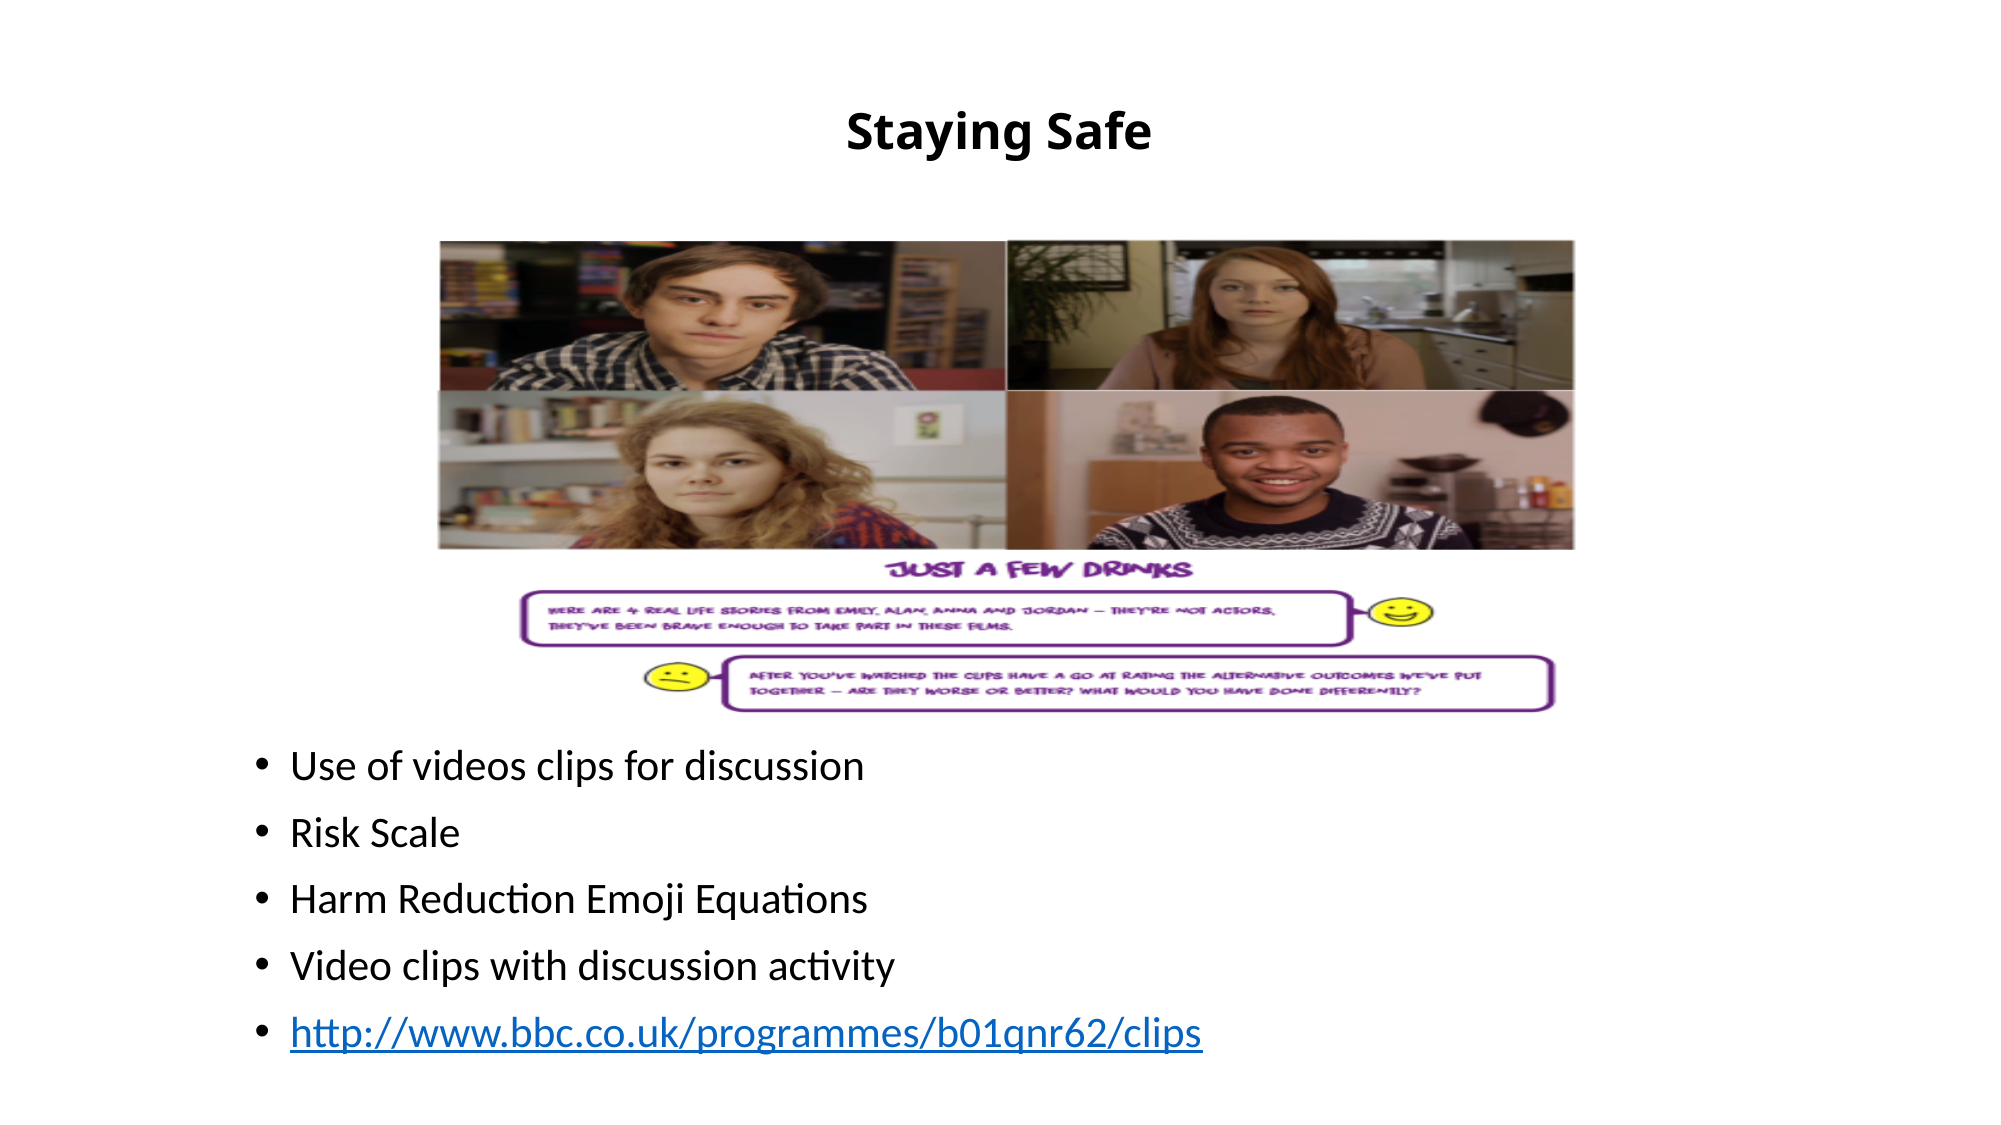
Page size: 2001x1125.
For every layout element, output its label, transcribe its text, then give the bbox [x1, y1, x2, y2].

title Staying Safe [137, 59, 1863, 278]
list Use of videos clips for discussion Risk Scale Harm Reduction Emoji Equations Video clips with discussion activity http://www.bbc.co.uk/programmes/b01qnr62/clips [239, 569, 1703, 1067]
picture [258, 168, 1821, 717]
